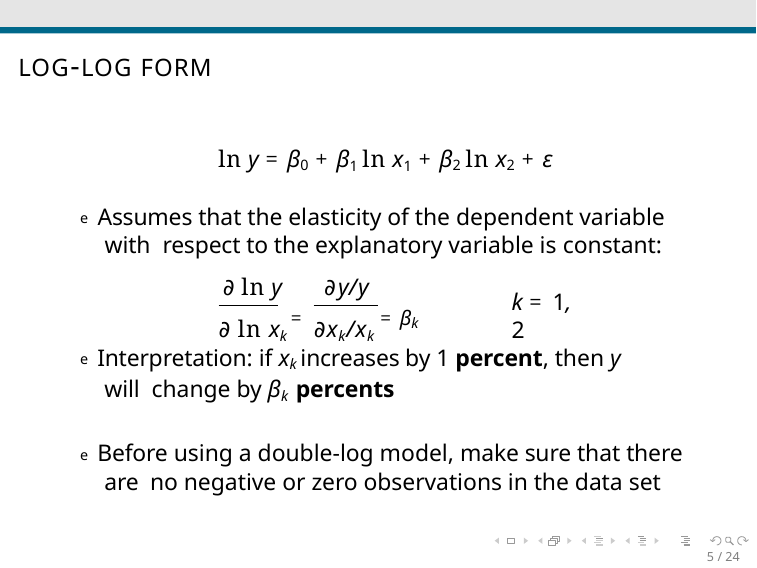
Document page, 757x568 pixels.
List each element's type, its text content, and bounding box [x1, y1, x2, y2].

text_box ln y = β0 + β1 ln x1 + β2 ln x2 + ε e Assumes that the elasticity of the dependent variable with respect to the explanatory variable is constant: [73, 141, 695, 259]
text_box e Interpretation: if xk increases by 1 percent, then y will change by βk percents e Before using a double-log model, make sure that there are no negative or zero observations in the data set [71, 339, 694, 495]
slide_number 5 / 24 [702, 547, 746, 568]
title LOG-LOG FORM [16, 44, 227, 143]
text_box ∂ ln xk = ∂xk/xk = βk [212, 301, 438, 339]
text_box k = 1, 2 [509, 286, 588, 339]
text_box ∂ ln y ∂y/y [220, 270, 372, 301]
